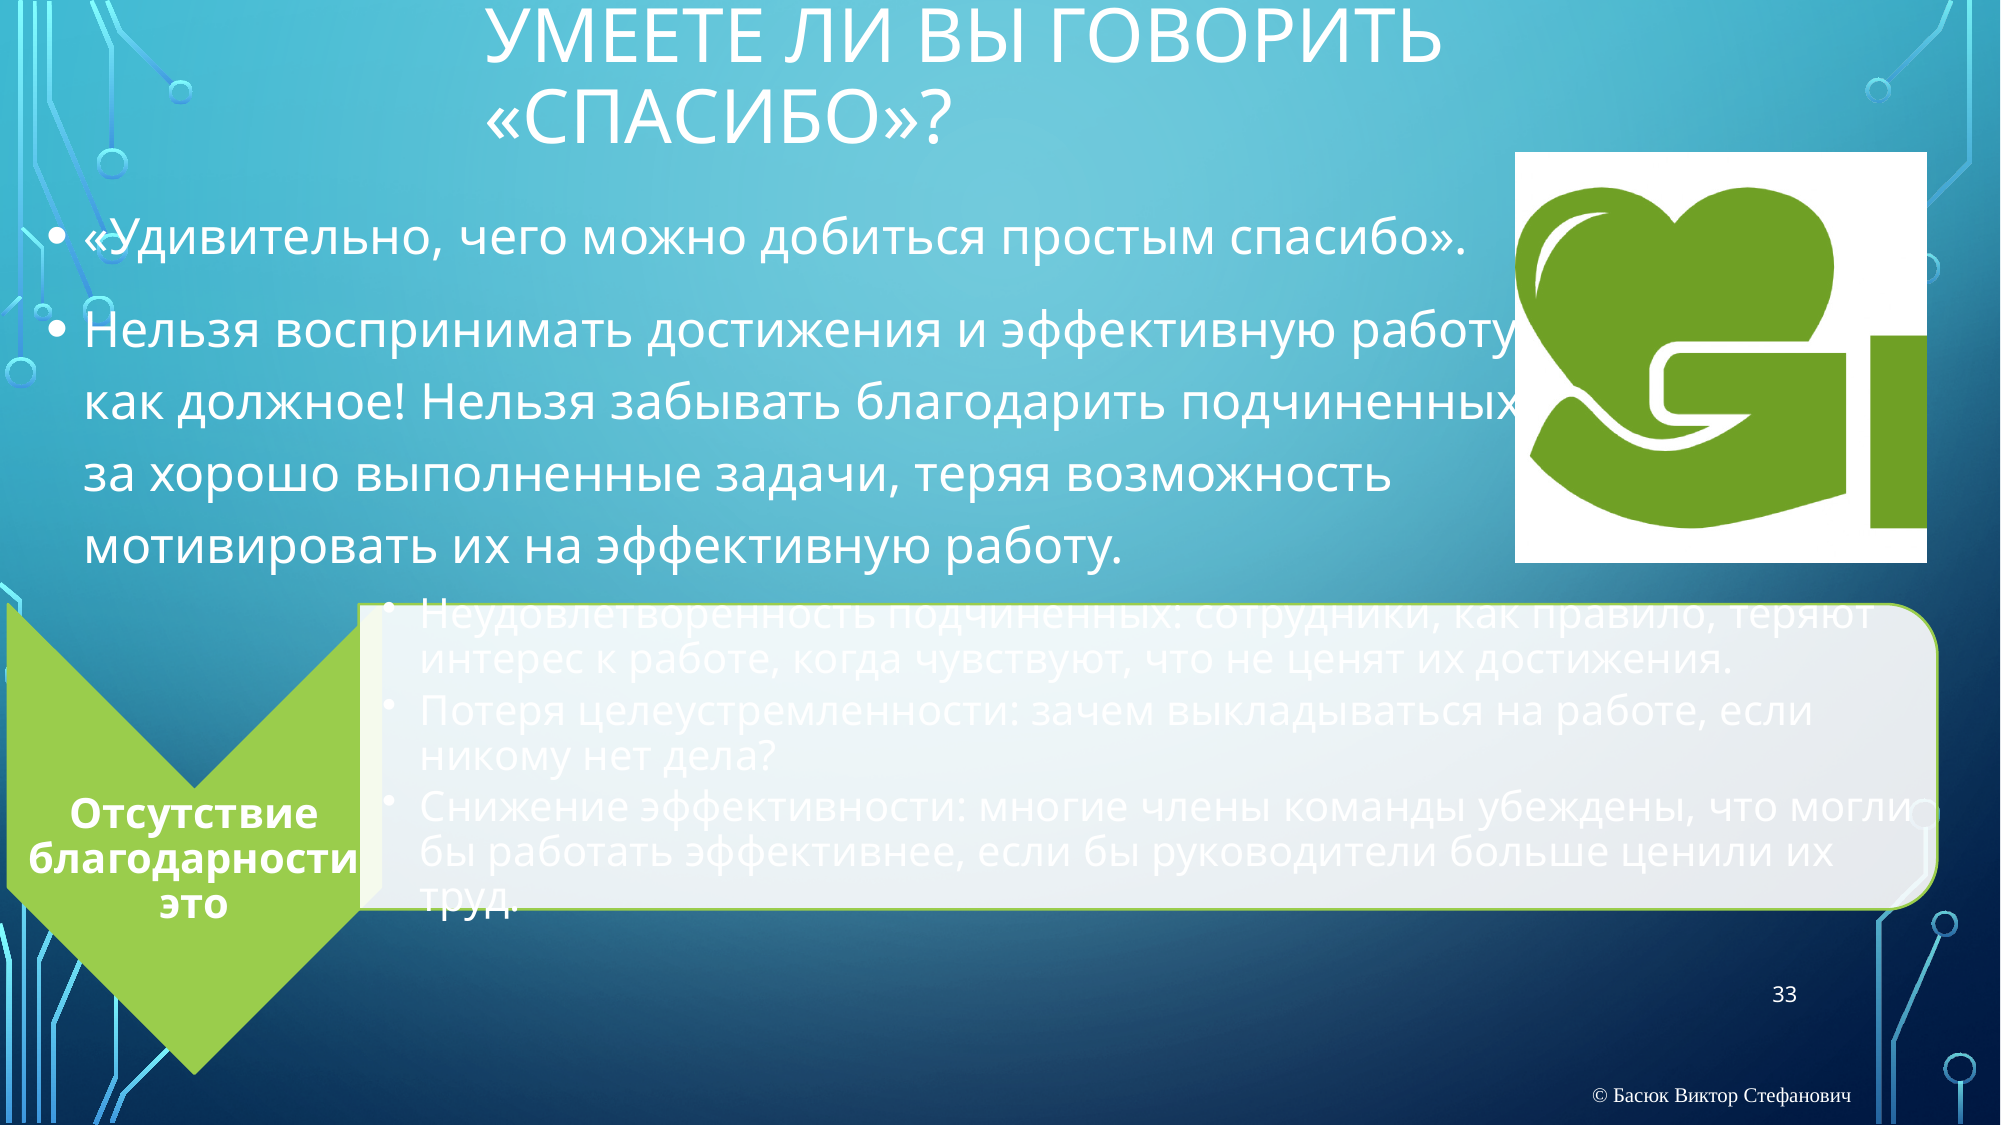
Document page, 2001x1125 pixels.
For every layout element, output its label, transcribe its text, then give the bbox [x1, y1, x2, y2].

title Умеете ли вы говорить «спасибо»? [469, 0, 1882, 185]
picture [1515, 151, 1927, 563]
text_box © Басюк Виктор Стефанович [1577, 1075, 1882, 1114]
list «Удивительно, чего можно добиться простым спасибо». Нельзя воспринимать достижения и эффективную работу как должное! Нельзя забывать благодарить подчиненных за хорошо выполненные задачи, теряя возможность мотивировать их на эффективную работу. [31, 185, 1515, 472]
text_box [18, 603, 1927, 1075]
